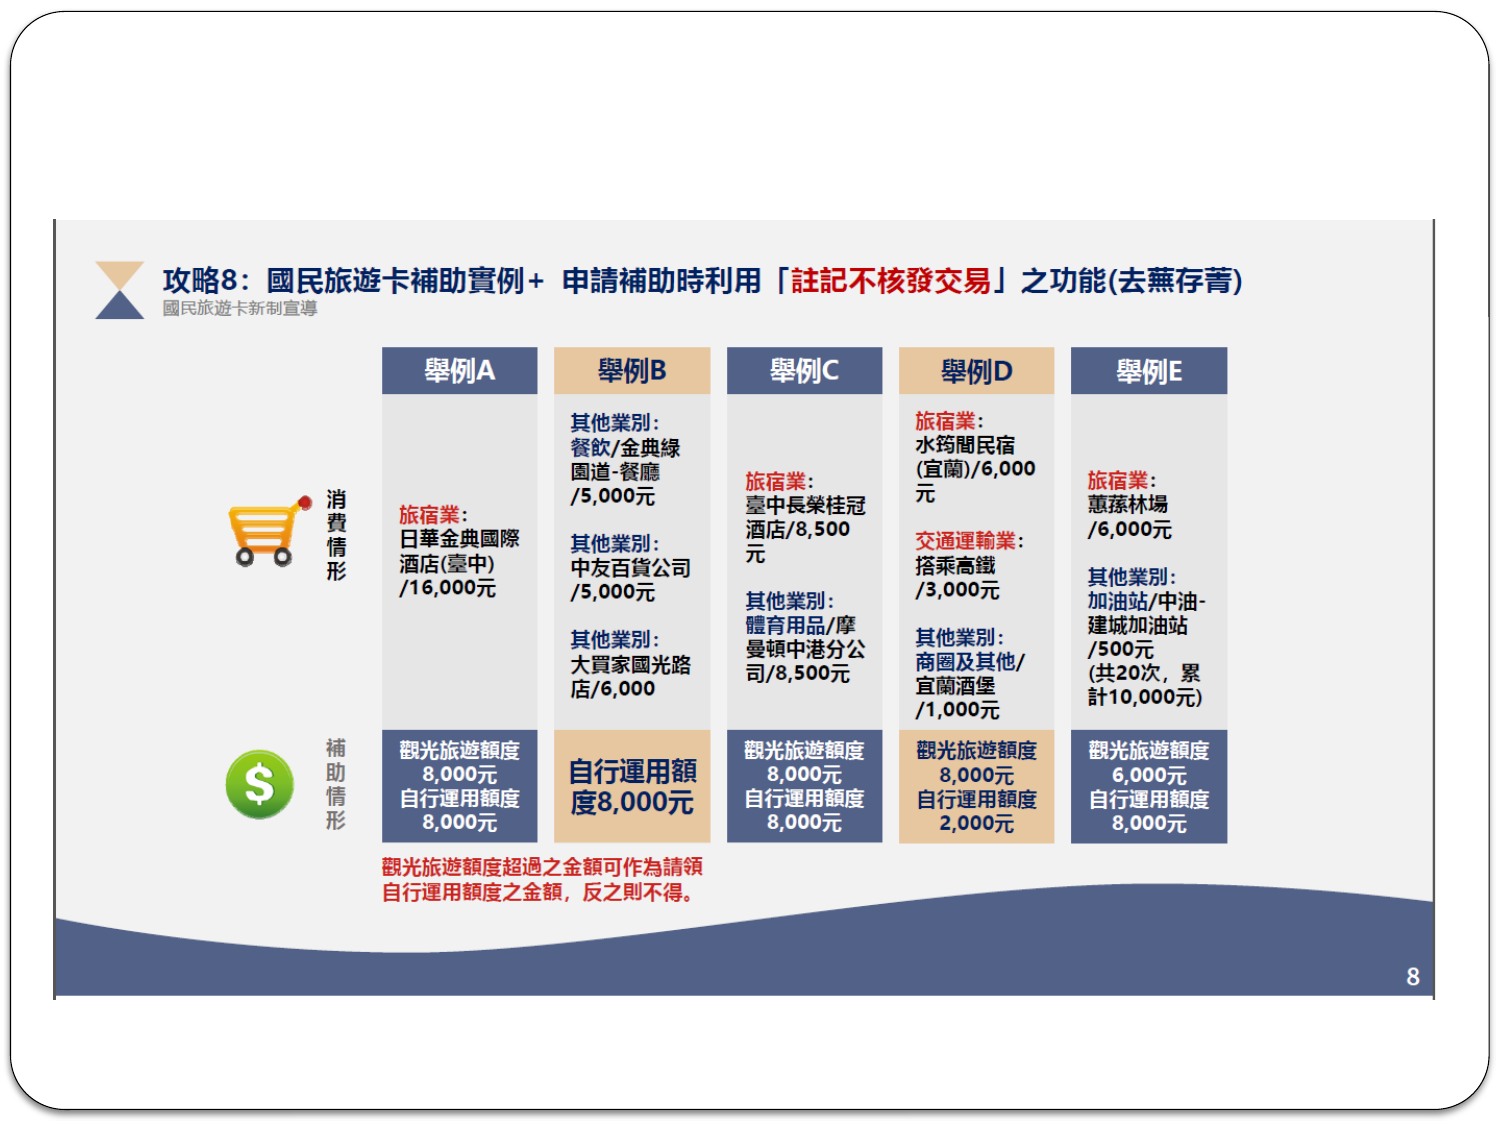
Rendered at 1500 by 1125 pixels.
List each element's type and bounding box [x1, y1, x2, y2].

picture [52, 219, 1436, 1000]
